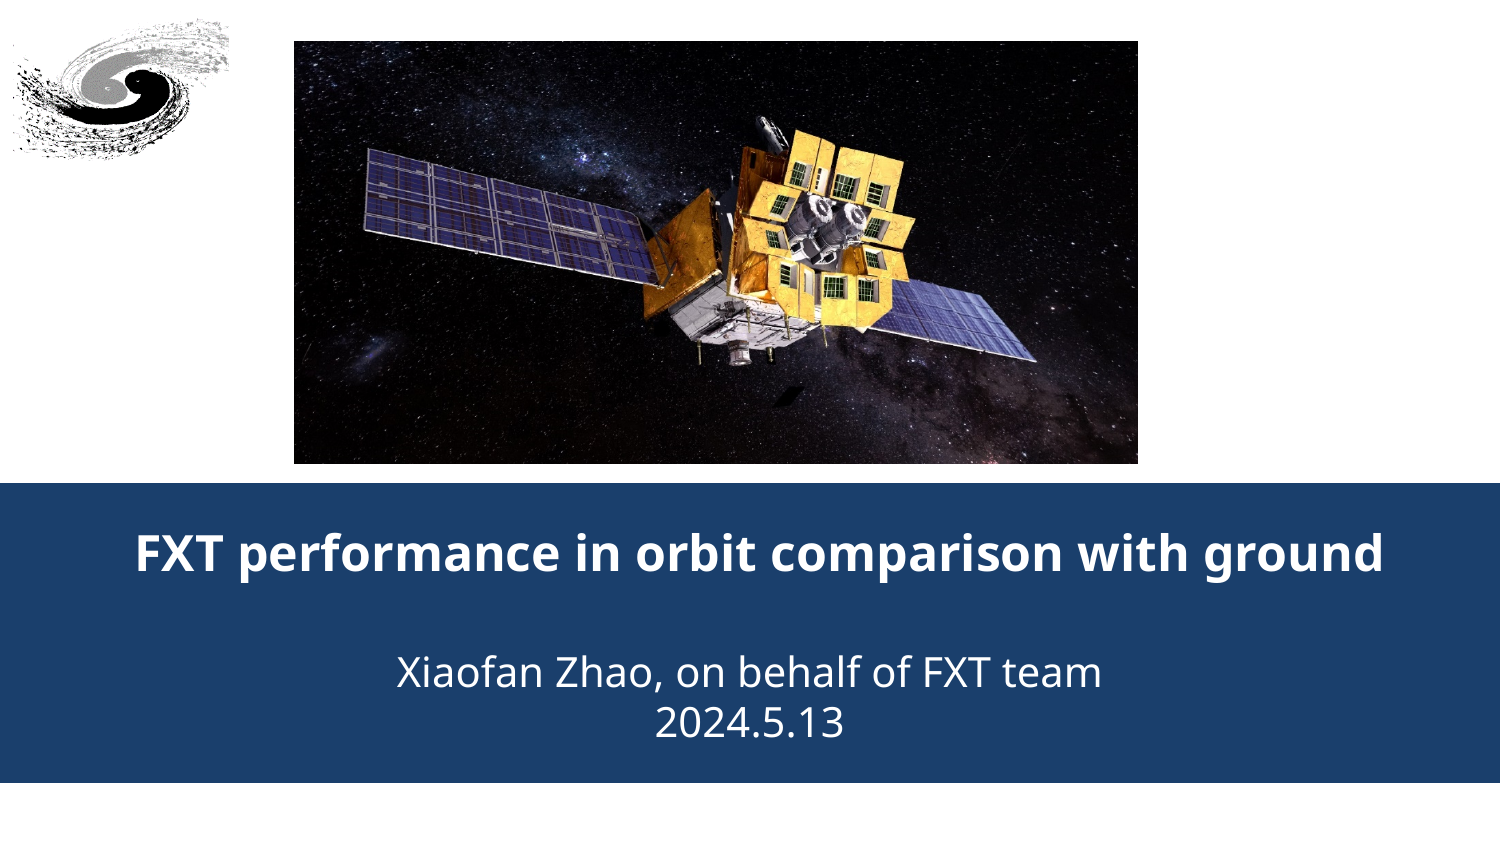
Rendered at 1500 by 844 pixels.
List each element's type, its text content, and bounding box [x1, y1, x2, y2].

picture [294, 41, 1138, 464]
text_box [0, 481, 1500, 785]
picture [13, 18, 229, 162]
text_box Xiaofan Zhao, on behalf of FXT team 2024.5.13 [269, 637, 1231, 753]
text_box FXT performance in orbit comparison with ground [13, 484, 1500, 590]
